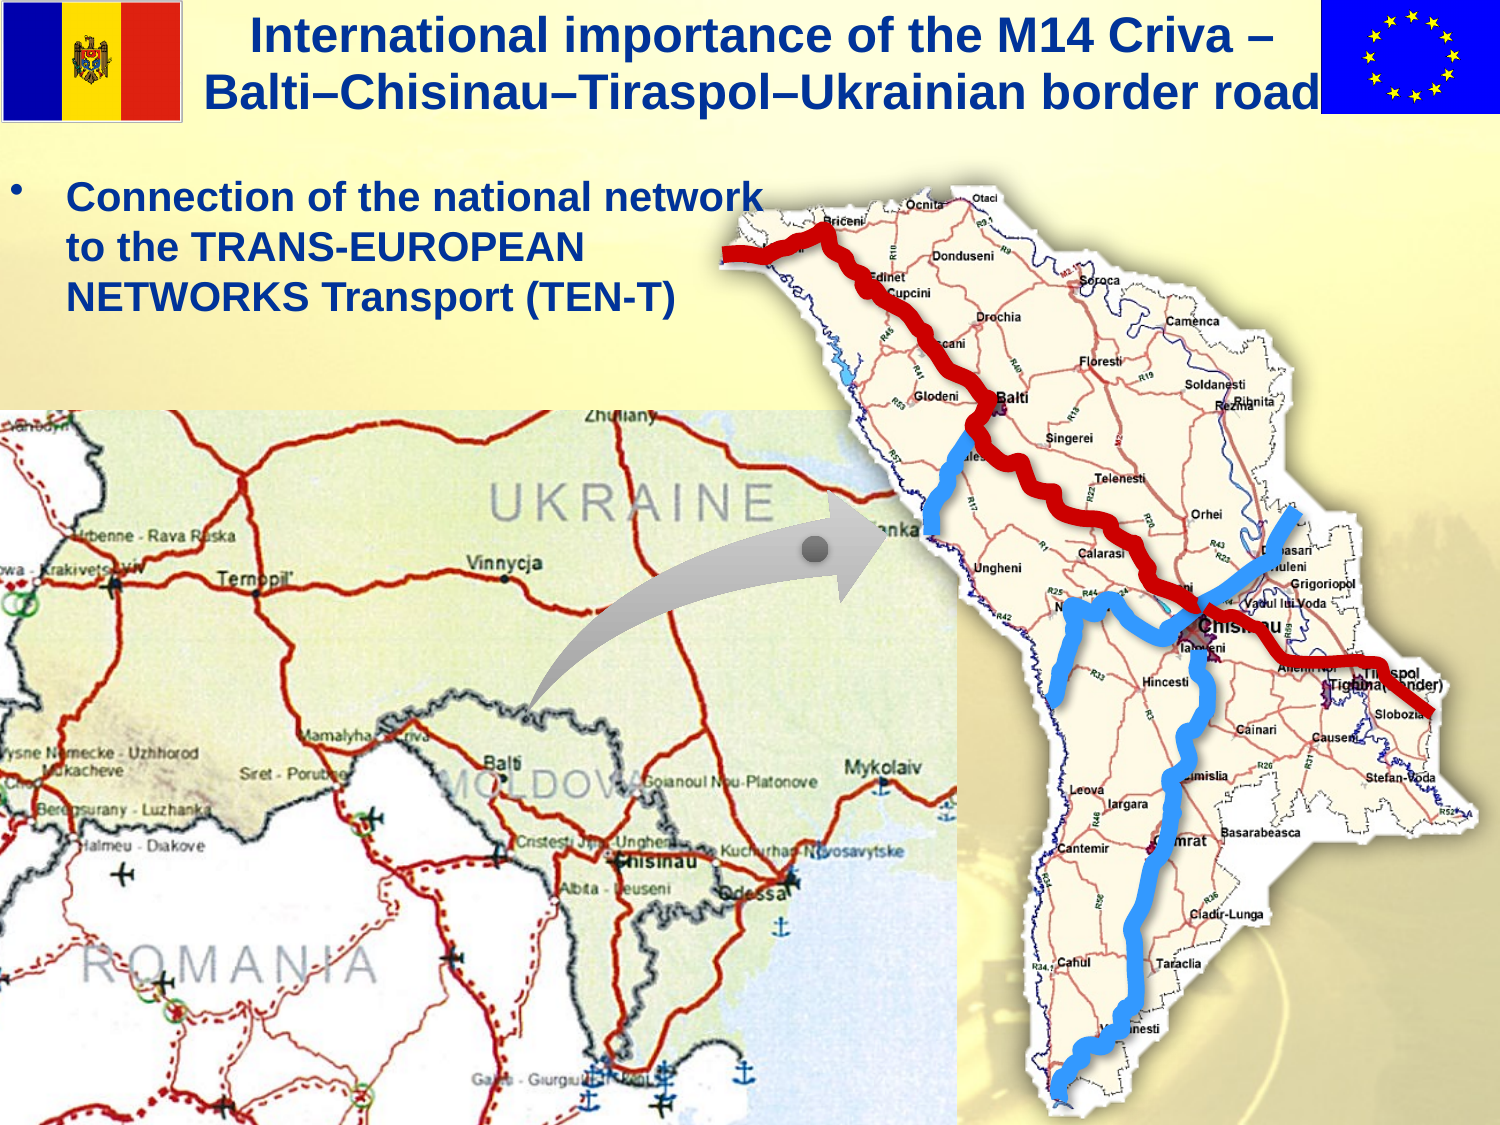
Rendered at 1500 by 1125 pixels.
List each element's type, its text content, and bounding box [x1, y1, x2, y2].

title International importance of the M14 Criva – Balti–Chisinau–Tiraspol–Ukrainian border road [184, 11, 1344, 129]
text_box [524, 437, 888, 769]
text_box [702, 163, 1500, 1125]
picture [0, 0, 1500, 163]
text_box Connection of the national network to the TRANS-EUROPEAN NETWORKS Transport (TEN-T) [0, 162, 703, 325]
picture [0, 325, 702, 1125]
